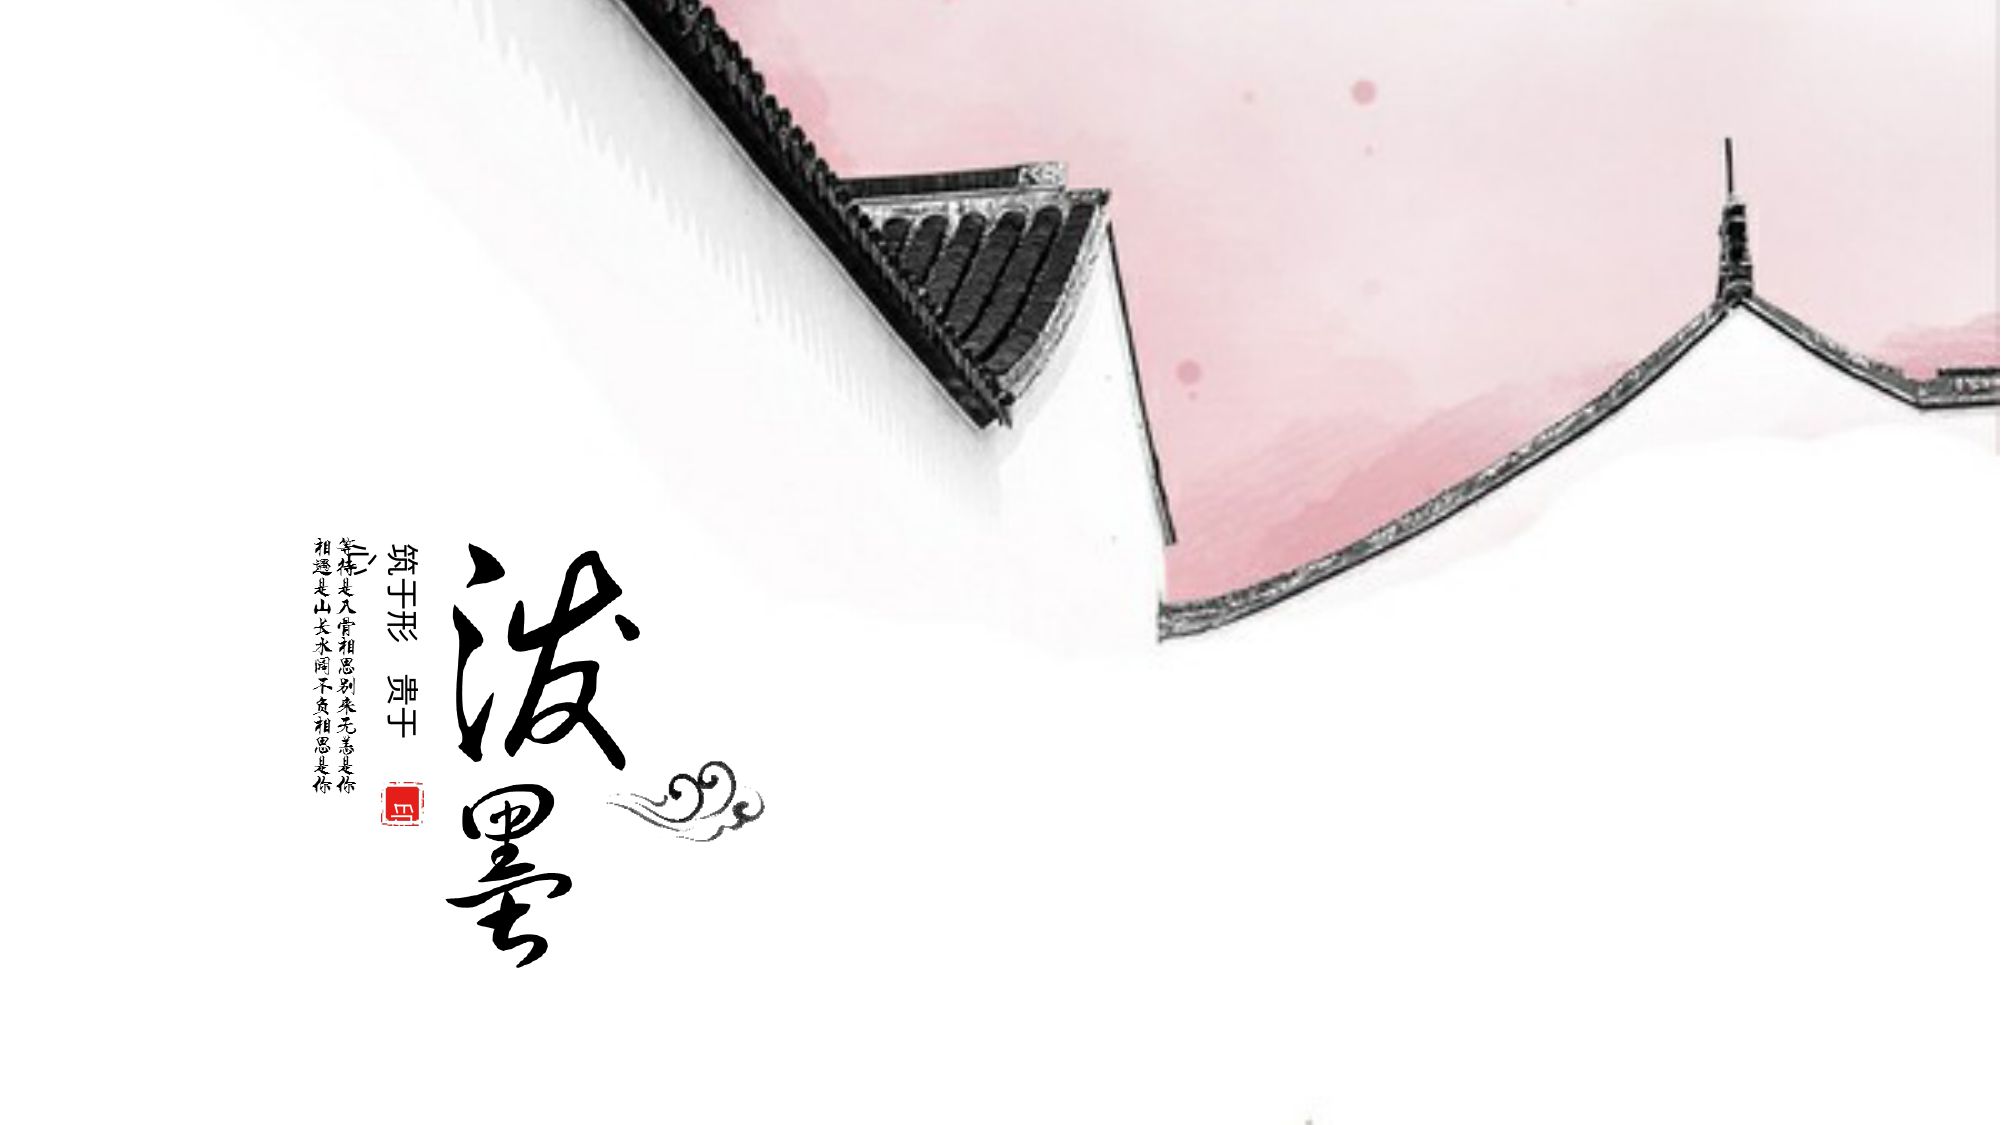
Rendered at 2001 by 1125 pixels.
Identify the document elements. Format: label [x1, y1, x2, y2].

text_box [296, 522, 766, 978]
picture [0, 0, 2000, 1125]
